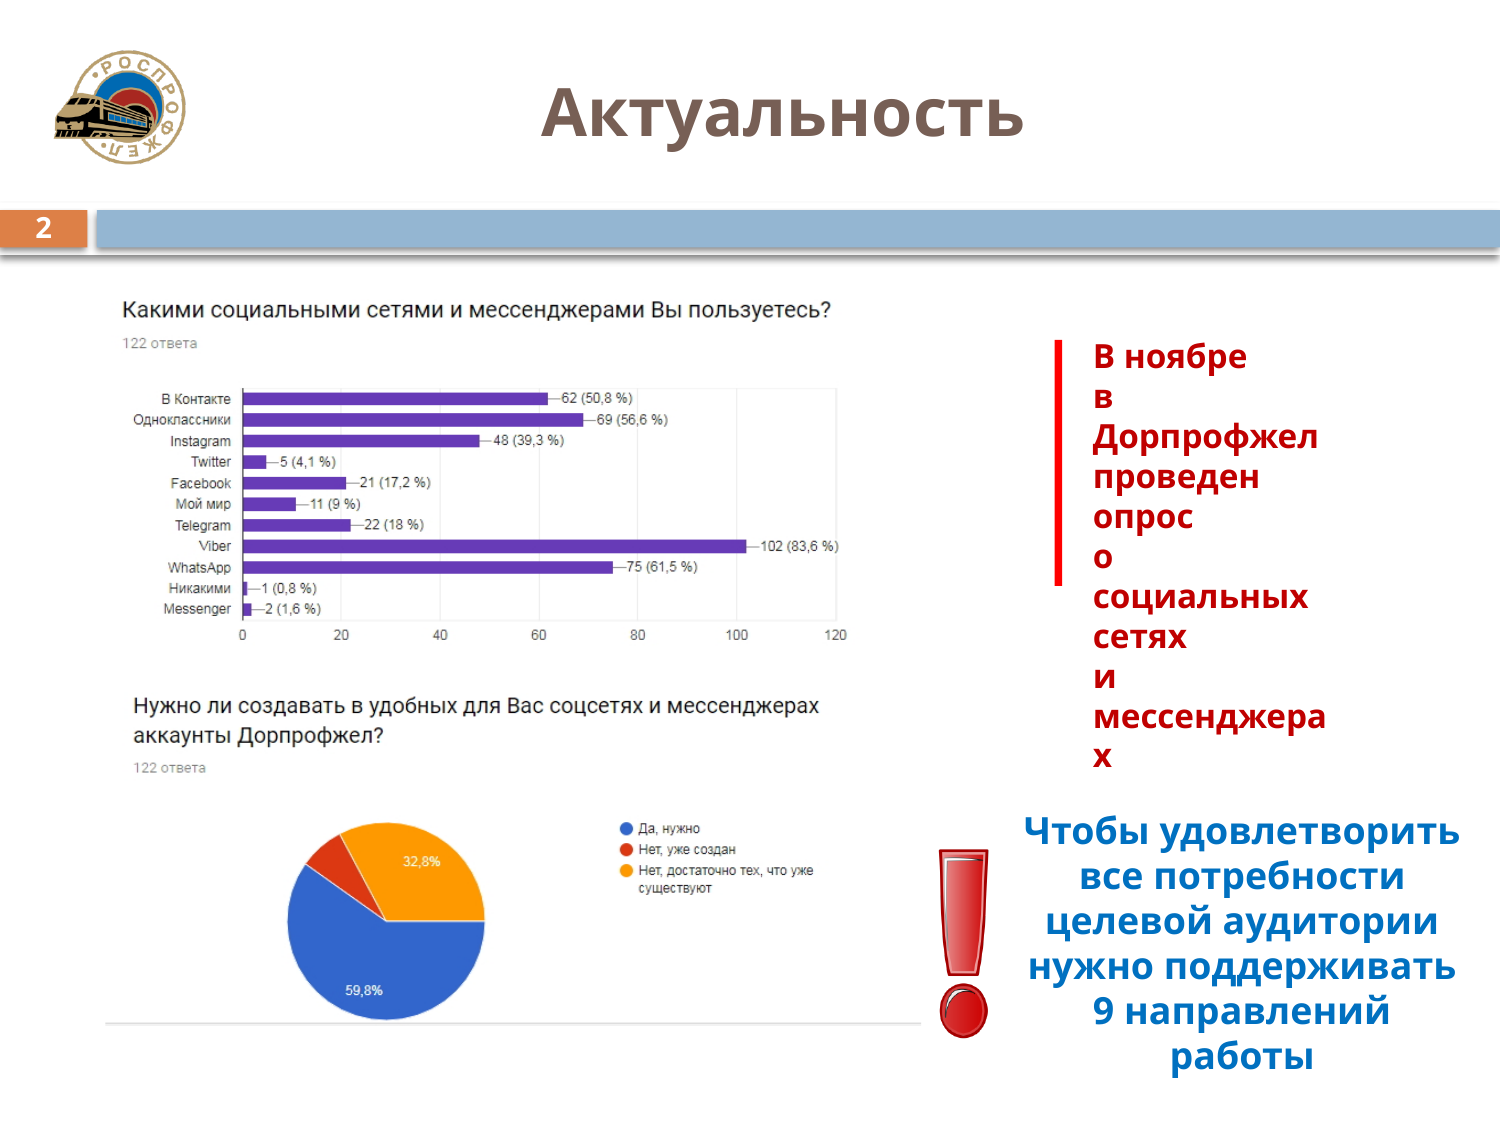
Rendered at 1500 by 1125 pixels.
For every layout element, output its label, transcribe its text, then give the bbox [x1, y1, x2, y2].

slide_number 2 [0, 208, 88, 249]
text_box [1053, 338, 1064, 587]
title Актуальность [234, 46, 1333, 174]
text_box Чтобы удовлетворить все потребности целевой аудитории нужно поддерживать 9 направлений работы [1007, 799, 1477, 1084]
text_box В ноябре в Дорпрофжел проведен опрос о социальных сетях и мессенджерах [1078, 328, 1348, 782]
picture [46, 46, 188, 170]
picture [93, 280, 1012, 1044]
